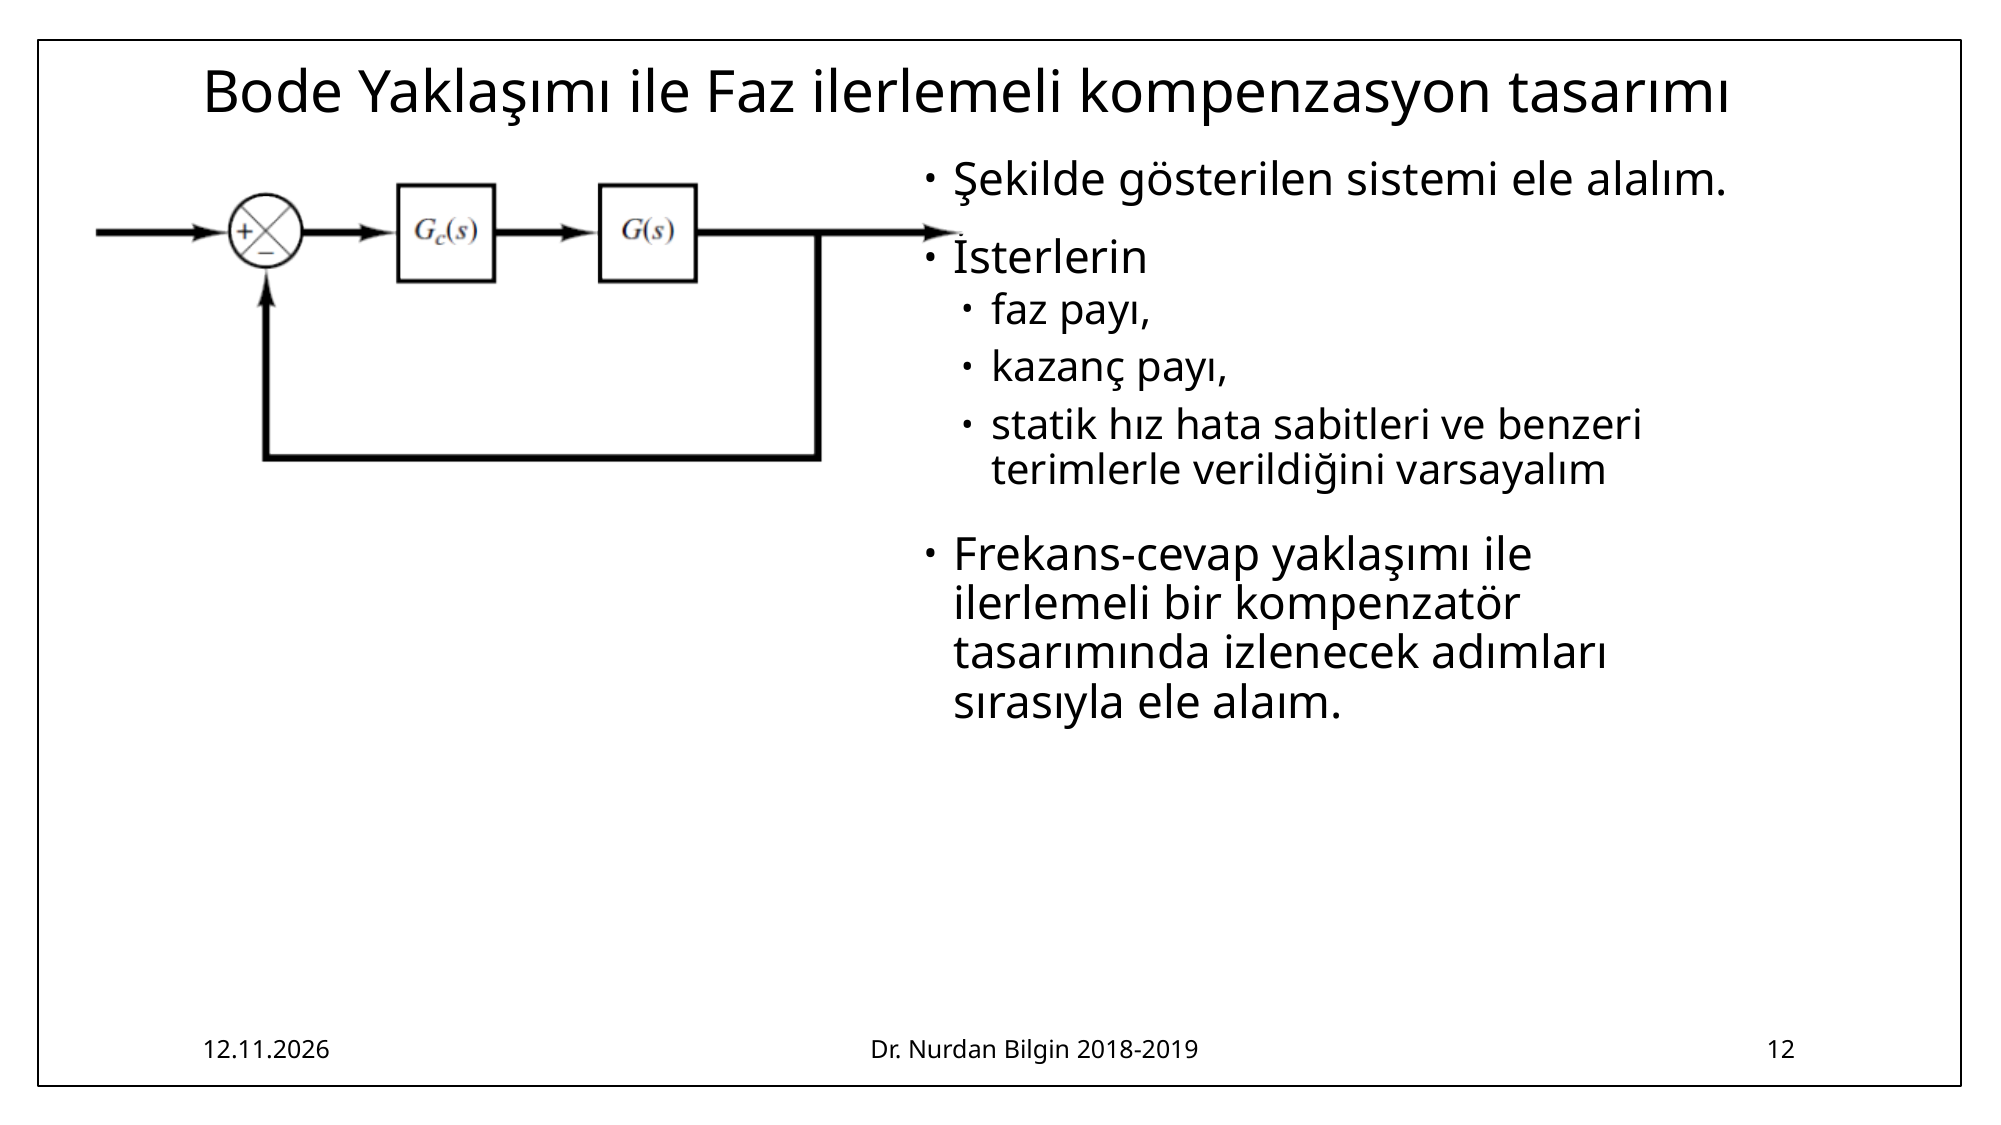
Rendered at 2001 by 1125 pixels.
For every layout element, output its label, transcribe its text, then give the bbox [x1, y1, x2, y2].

slide_number 12 [1530, 1020, 1811, 1081]
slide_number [187, 1020, 570, 1081]
footer Dr. Nurdan Bilgin 2018-2019 [647, 1020, 1422, 1081]
picture [51, 148, 998, 488]
list Şekilde gösterilen sistemi ele alalım. İsterlerin faz payı, kazanç payı, statik hız hata sabitleri ve benzeri terimlerle verildiğini varsayalım Frekans-cevap yaklaşımı ile ilerlemeli bir kompenzatör tasarımında izlenecek adımları sırasıyla ele alaım. [901, 148, 1752, 1005]
title Bode Yaklaşımı ile Faz ilerlemeli kompenzasyon tasarımı [187, 59, 1808, 128]
